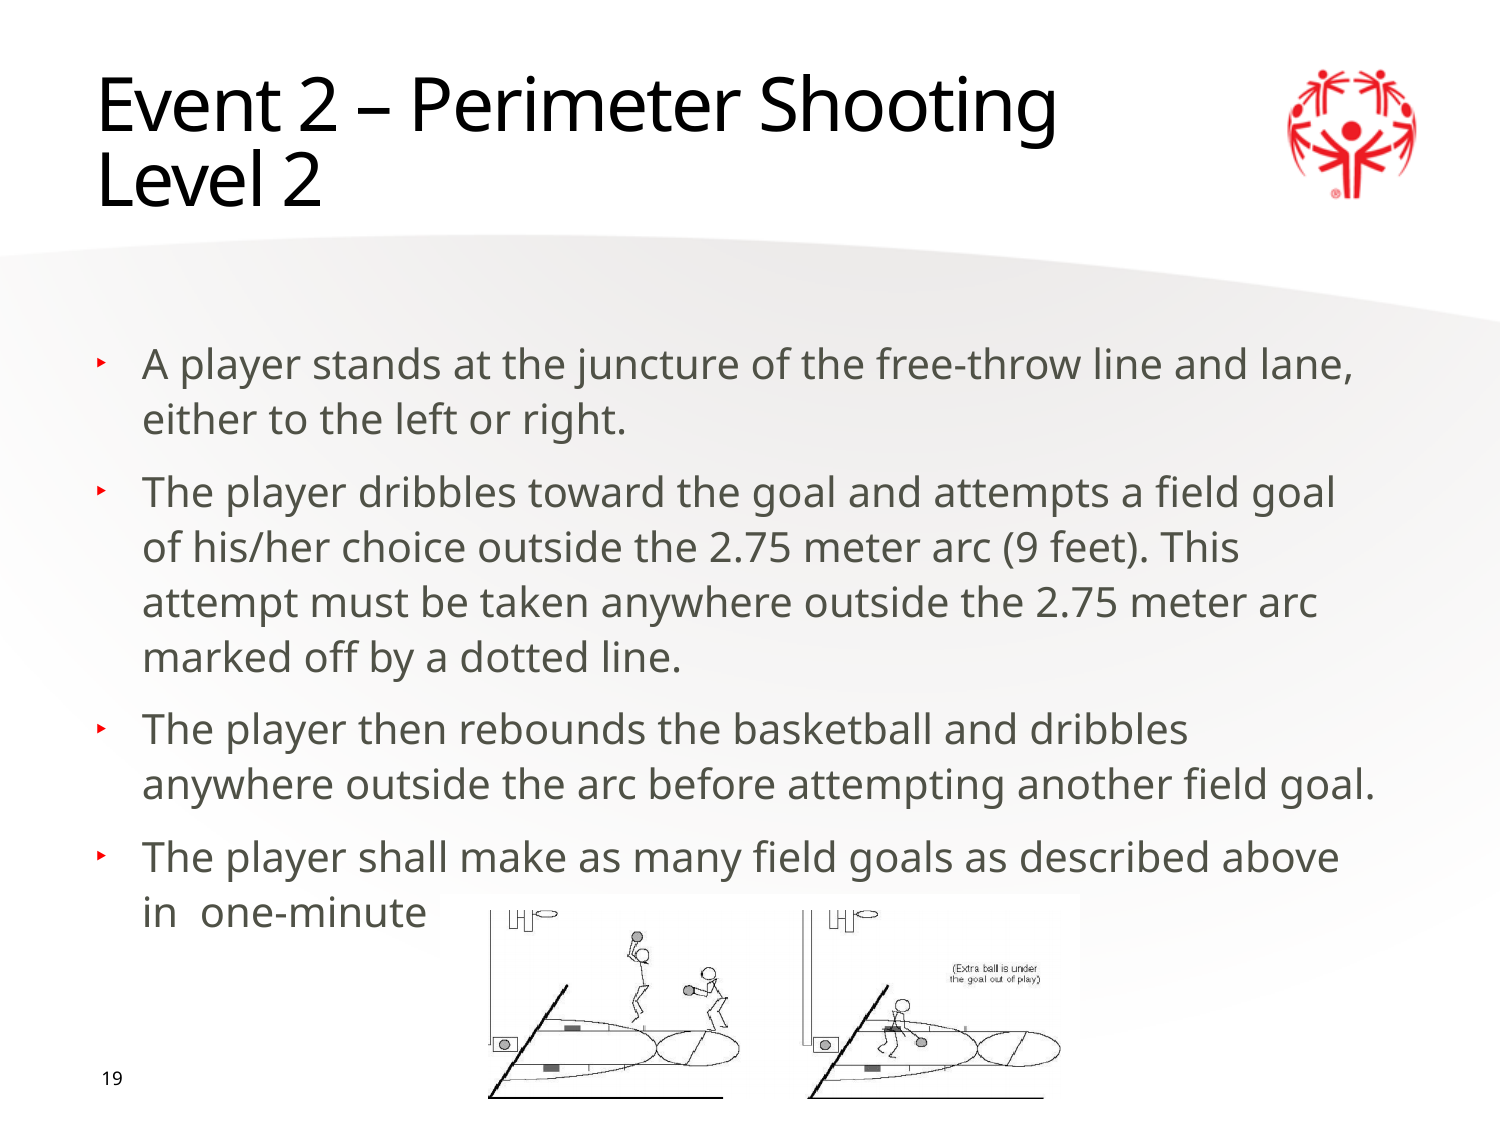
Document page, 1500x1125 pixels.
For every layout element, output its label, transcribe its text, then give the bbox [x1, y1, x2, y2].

picture [0, 0, 1500, 1125]
list A player stands at the juncture of the free-throw line and lane, either to the left or right. The player dribbles toward the goal and attempts a field goal of his/her choice outside the 2.75 meter arc (9 feet). This attempt must be taken anywhere outside the 2.75 meter arc marked off by a dotted line. The player then rebounds the basketball and dribbles anywhere outside the arc before attempting another field goal. The player shall make as many field goals as described above in one-minute [89, 246, 1388, 1018]
title Event 2 – Perimeter Shooting Level 2 [89, 60, 1247, 232]
slide_number 19 [90, 1061, 435, 1093]
